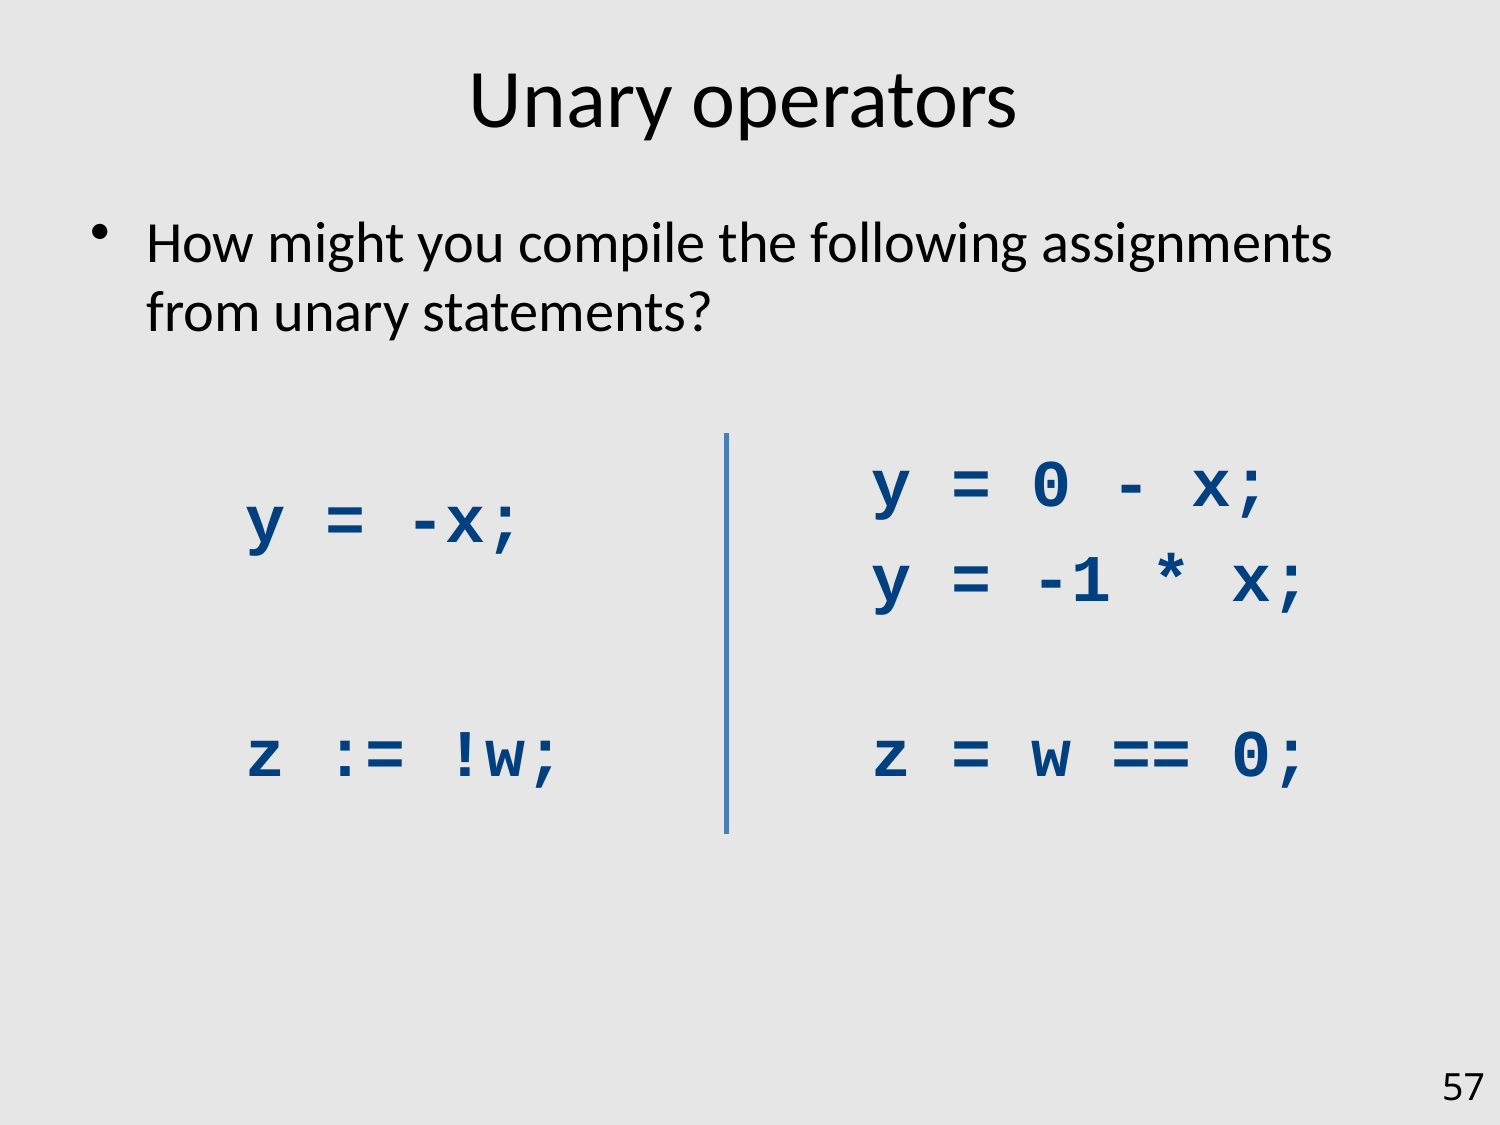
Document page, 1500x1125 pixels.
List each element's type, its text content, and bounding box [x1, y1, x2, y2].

list How might you compile the following assignments from unary statements? [75, 196, 1425, 457]
text_box y = -x; [230, 467, 597, 563]
text_box y = -1 * x; [856, 527, 1341, 622]
title Unary operators [106, 0, 1382, 188]
text_box y = 0 - x; [856, 432, 1294, 527]
text_box z = w == 0; [856, 702, 1329, 798]
slide_number 57 [1187, 1055, 1500, 1102]
text_box z := !w; [230, 702, 597, 798]
